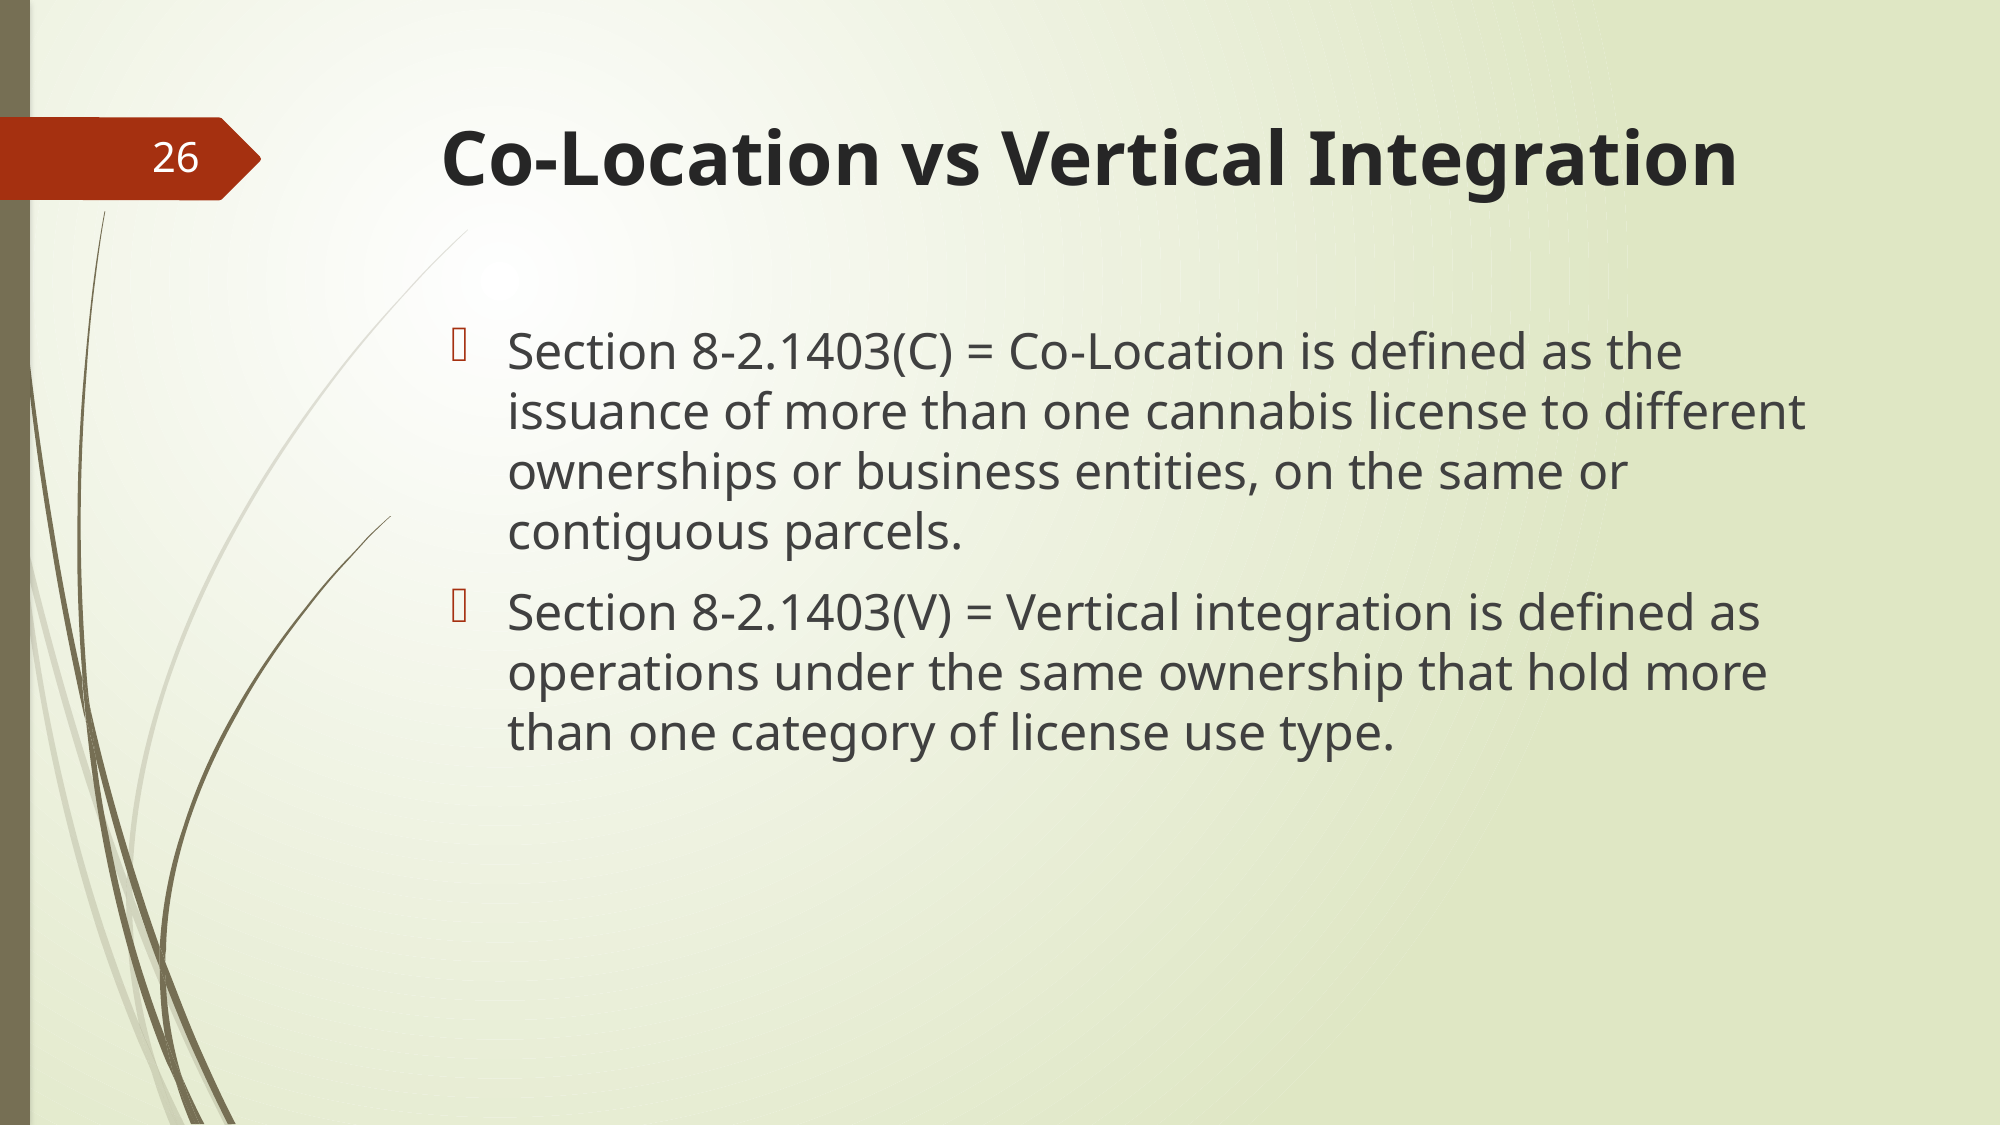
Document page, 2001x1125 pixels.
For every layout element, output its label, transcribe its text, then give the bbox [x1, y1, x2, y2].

title Co-Location vs Vertical Integration [425, 102, 1888, 242]
list [424, 242, 1888, 1086]
text_box Section 8-2.1403(C) = Co-Location is defined as the issuance of more than one cannabis license to different ownerships or business entities, on the same or contiguous parcels. Section 8-2.1403(V) = Vertical integration is defined as operations under the same ownership that hold more than one category of license use type. [435, 312, 1899, 927]
slide_number 26 [87, 129, 216, 190]
